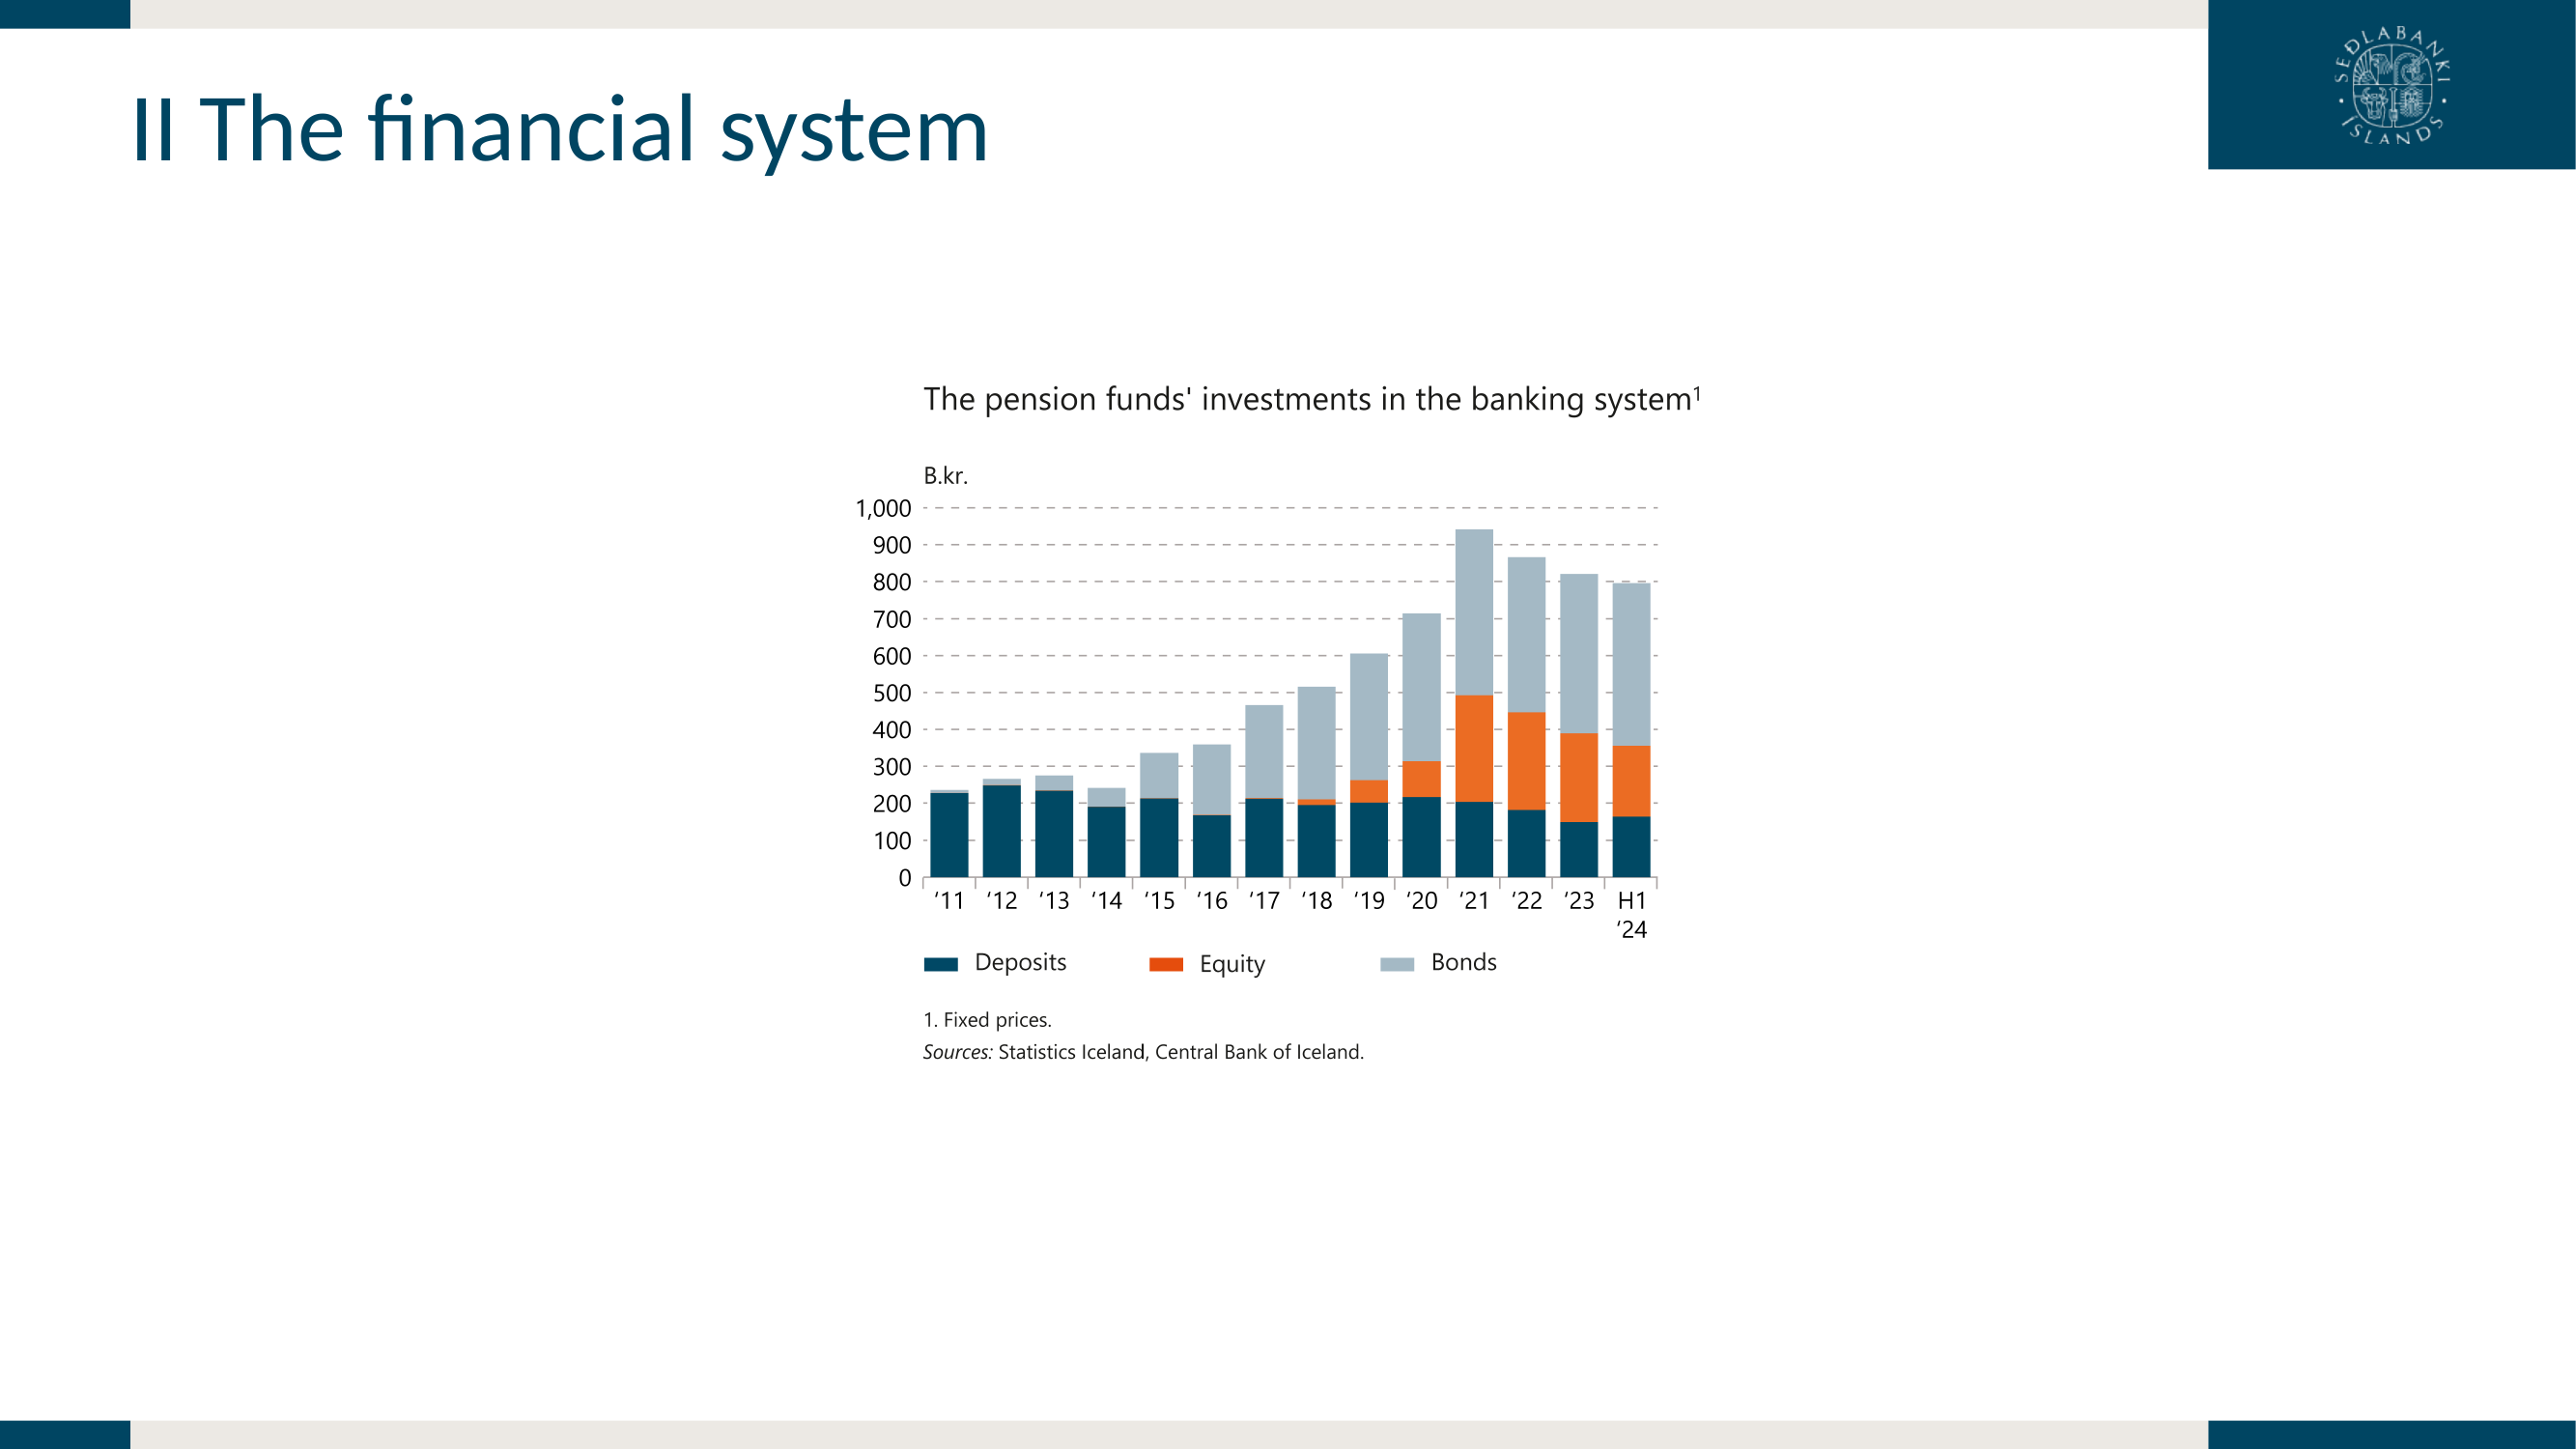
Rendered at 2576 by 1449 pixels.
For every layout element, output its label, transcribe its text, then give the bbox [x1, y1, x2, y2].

title II The financial system [129, 86, 2178, 290]
picture [854, 382, 1722, 1067]
